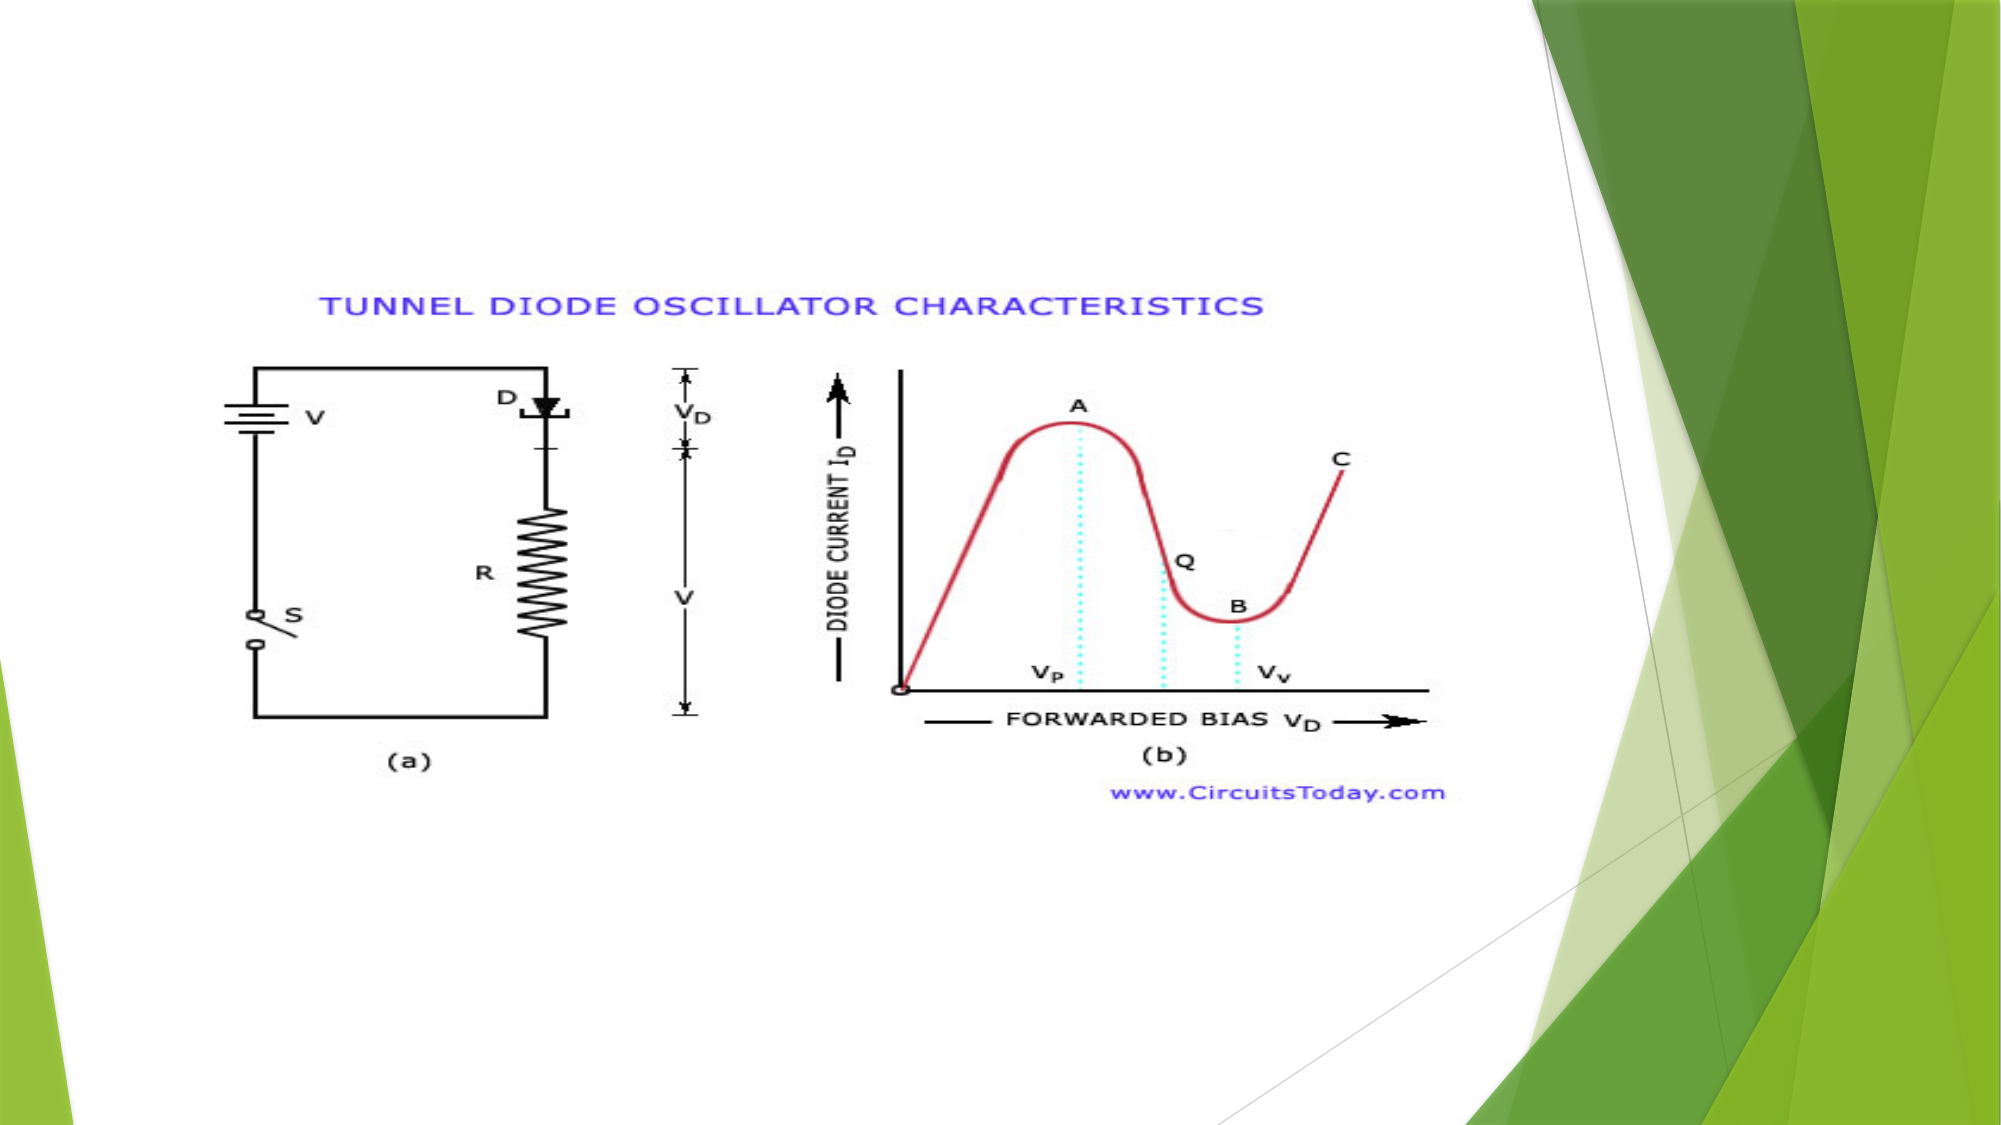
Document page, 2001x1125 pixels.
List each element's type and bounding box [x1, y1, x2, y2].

picture [186, 265, 1481, 829]
